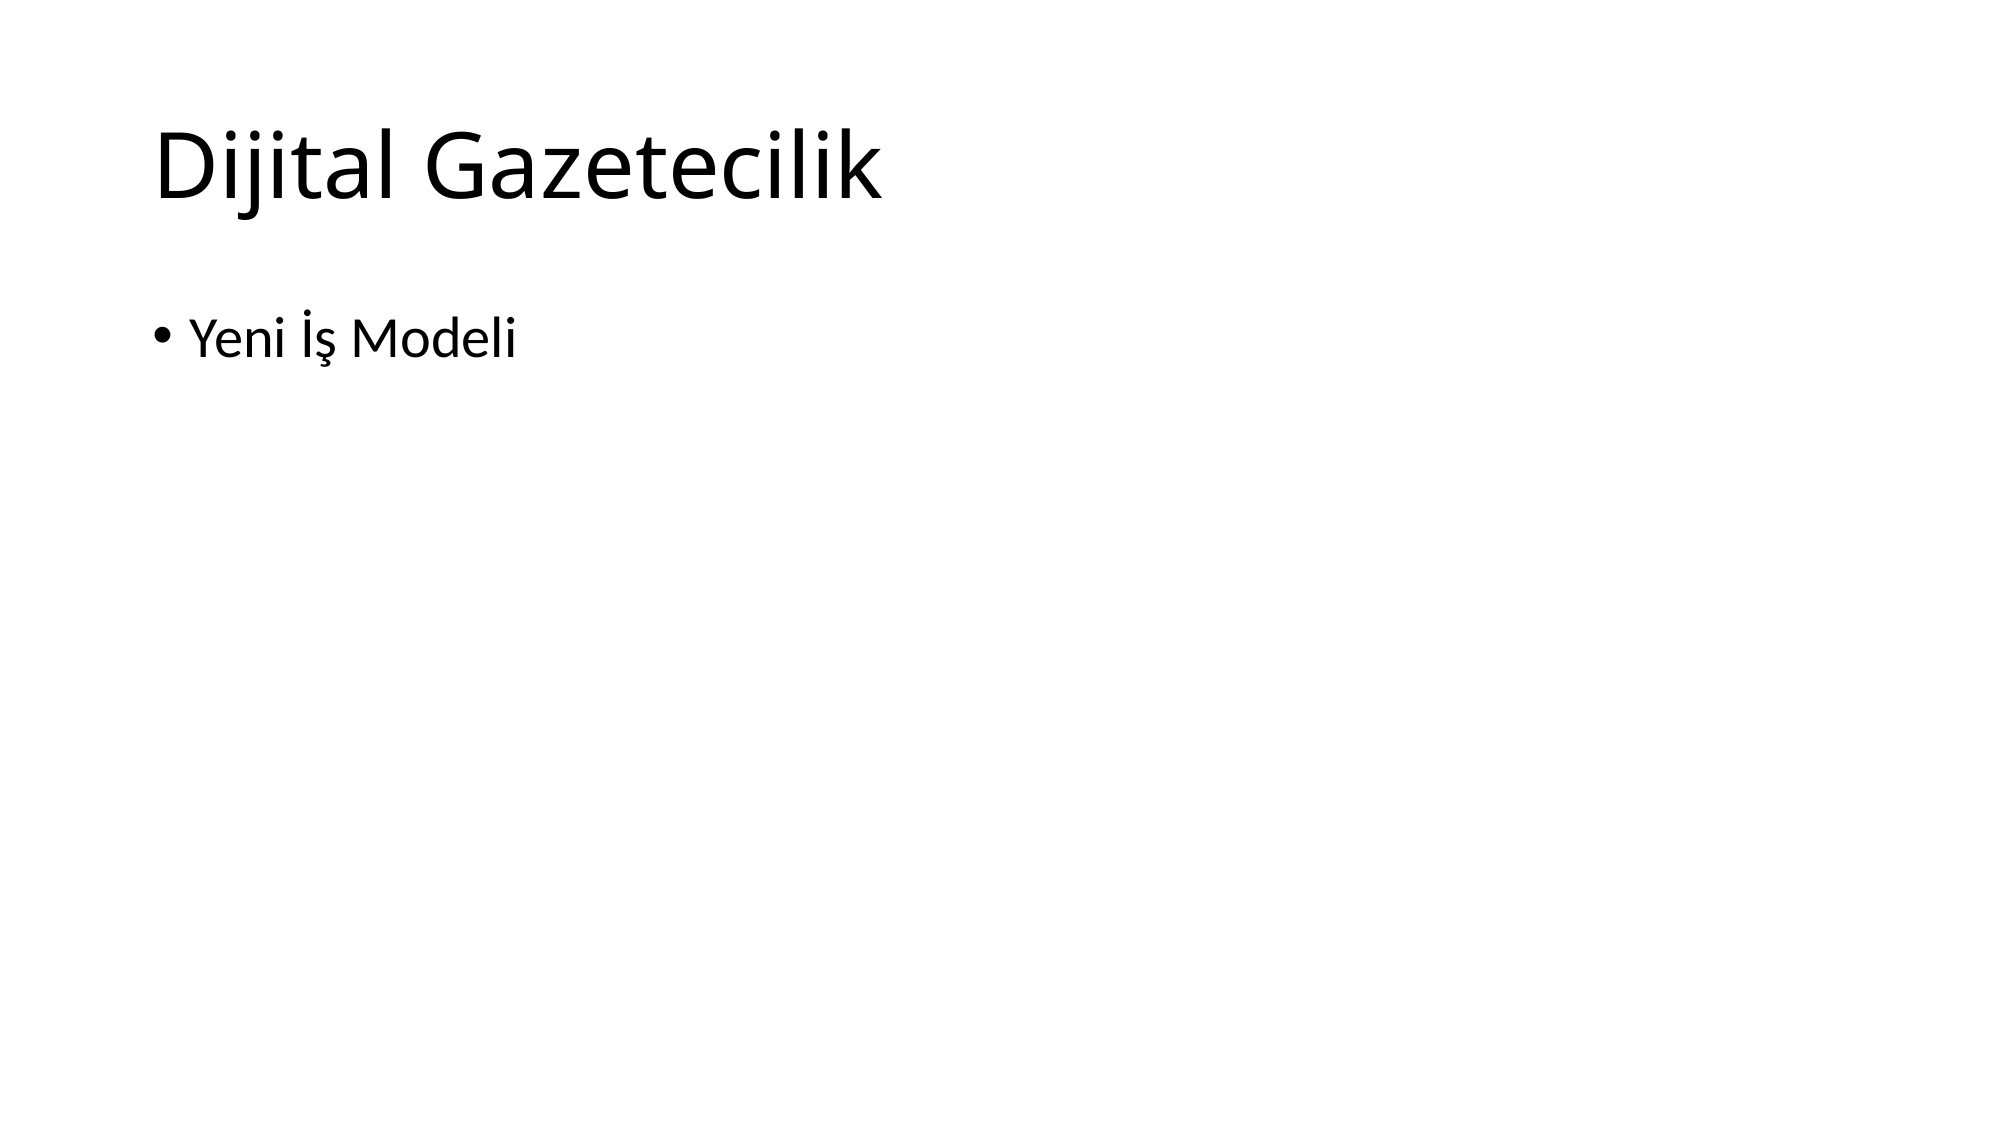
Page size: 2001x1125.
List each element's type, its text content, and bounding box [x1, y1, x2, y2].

list Yeni İş Modeli [137, 299, 1863, 1014]
title Dijital Gazetecilik [137, 59, 1863, 278]
